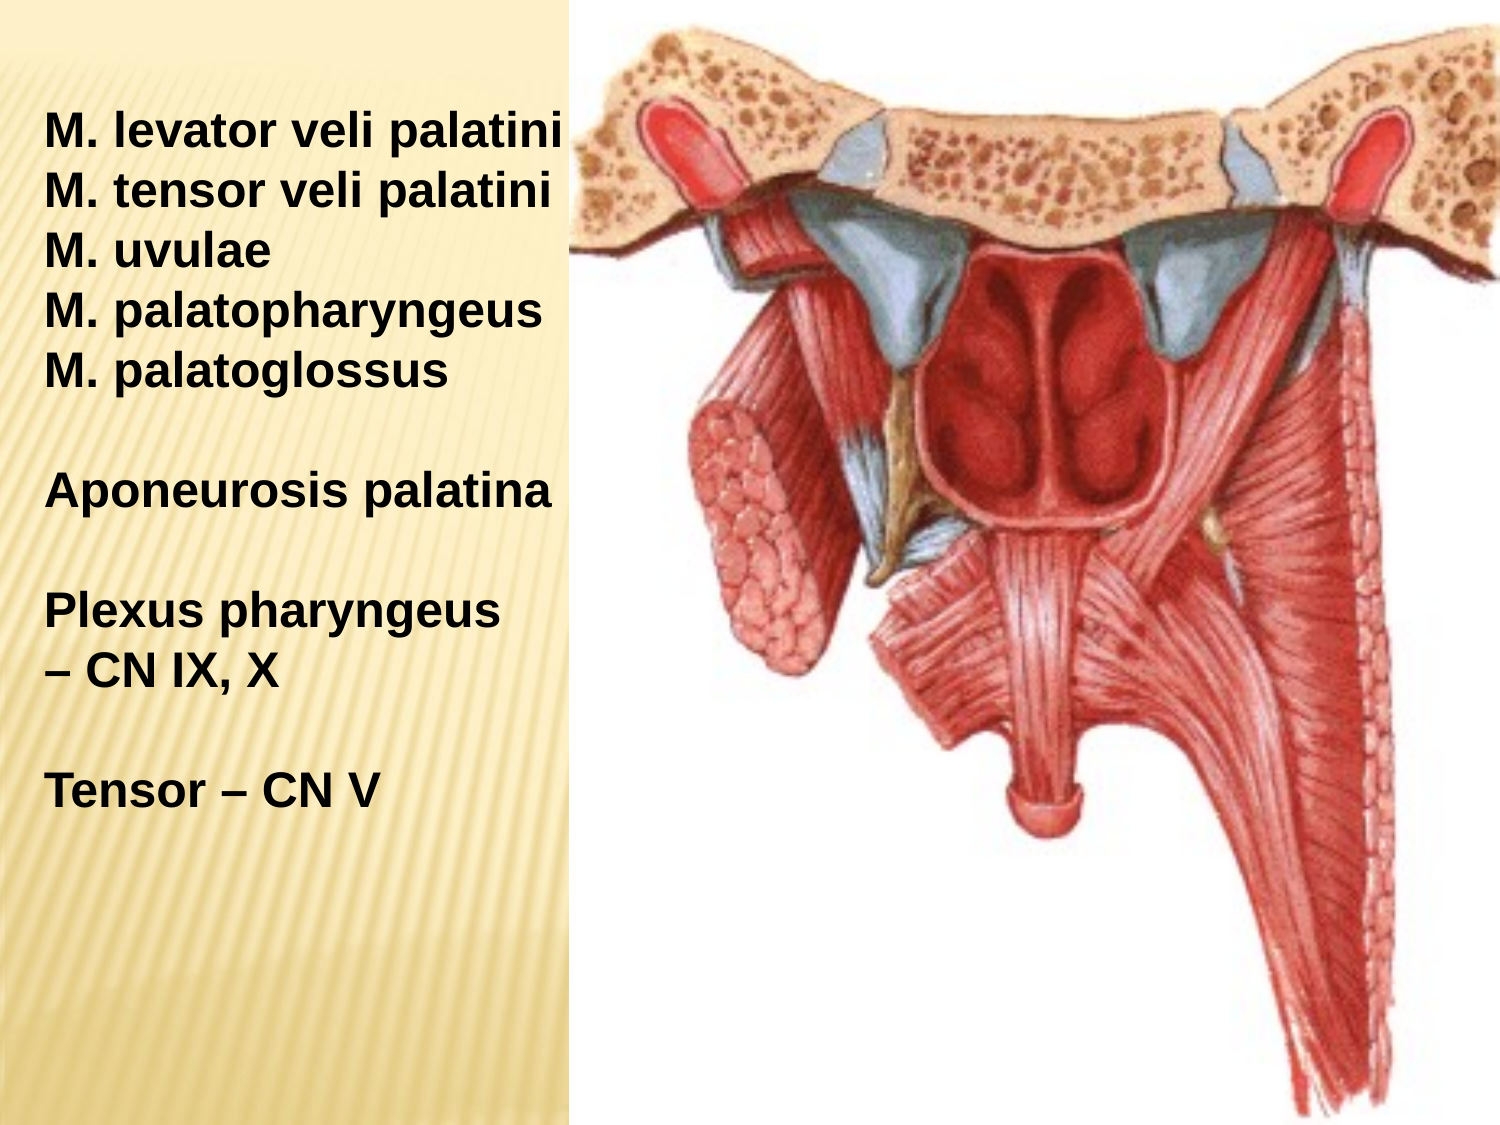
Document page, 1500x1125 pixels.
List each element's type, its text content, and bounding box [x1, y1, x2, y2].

text_box M. levator veli palatini M. tensor veli palatini M. uvulae M. palatopharyngeus M. palatoglossus Aponeurosis palatina Plexus pharyngeus – CN IX, X Tensor – CN V [28, 90, 559, 825]
picture [0, 0, 1500, 1125]
